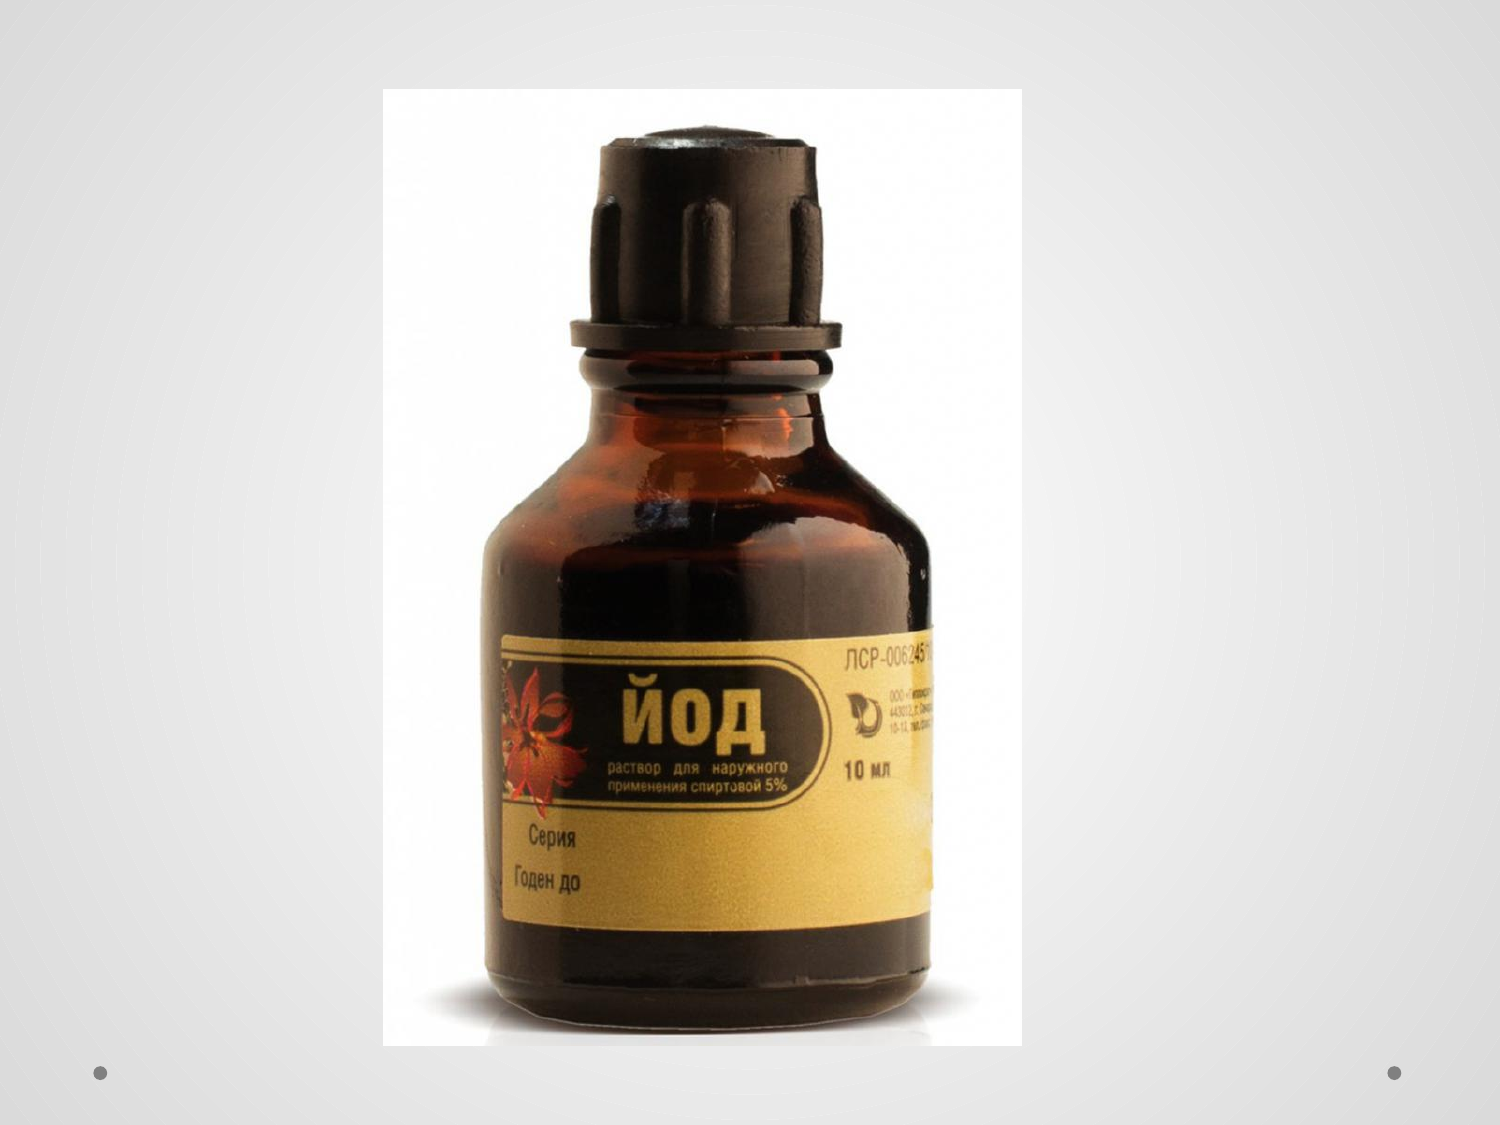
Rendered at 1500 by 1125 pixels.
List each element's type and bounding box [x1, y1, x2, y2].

list [383, 89, 1022, 1046]
